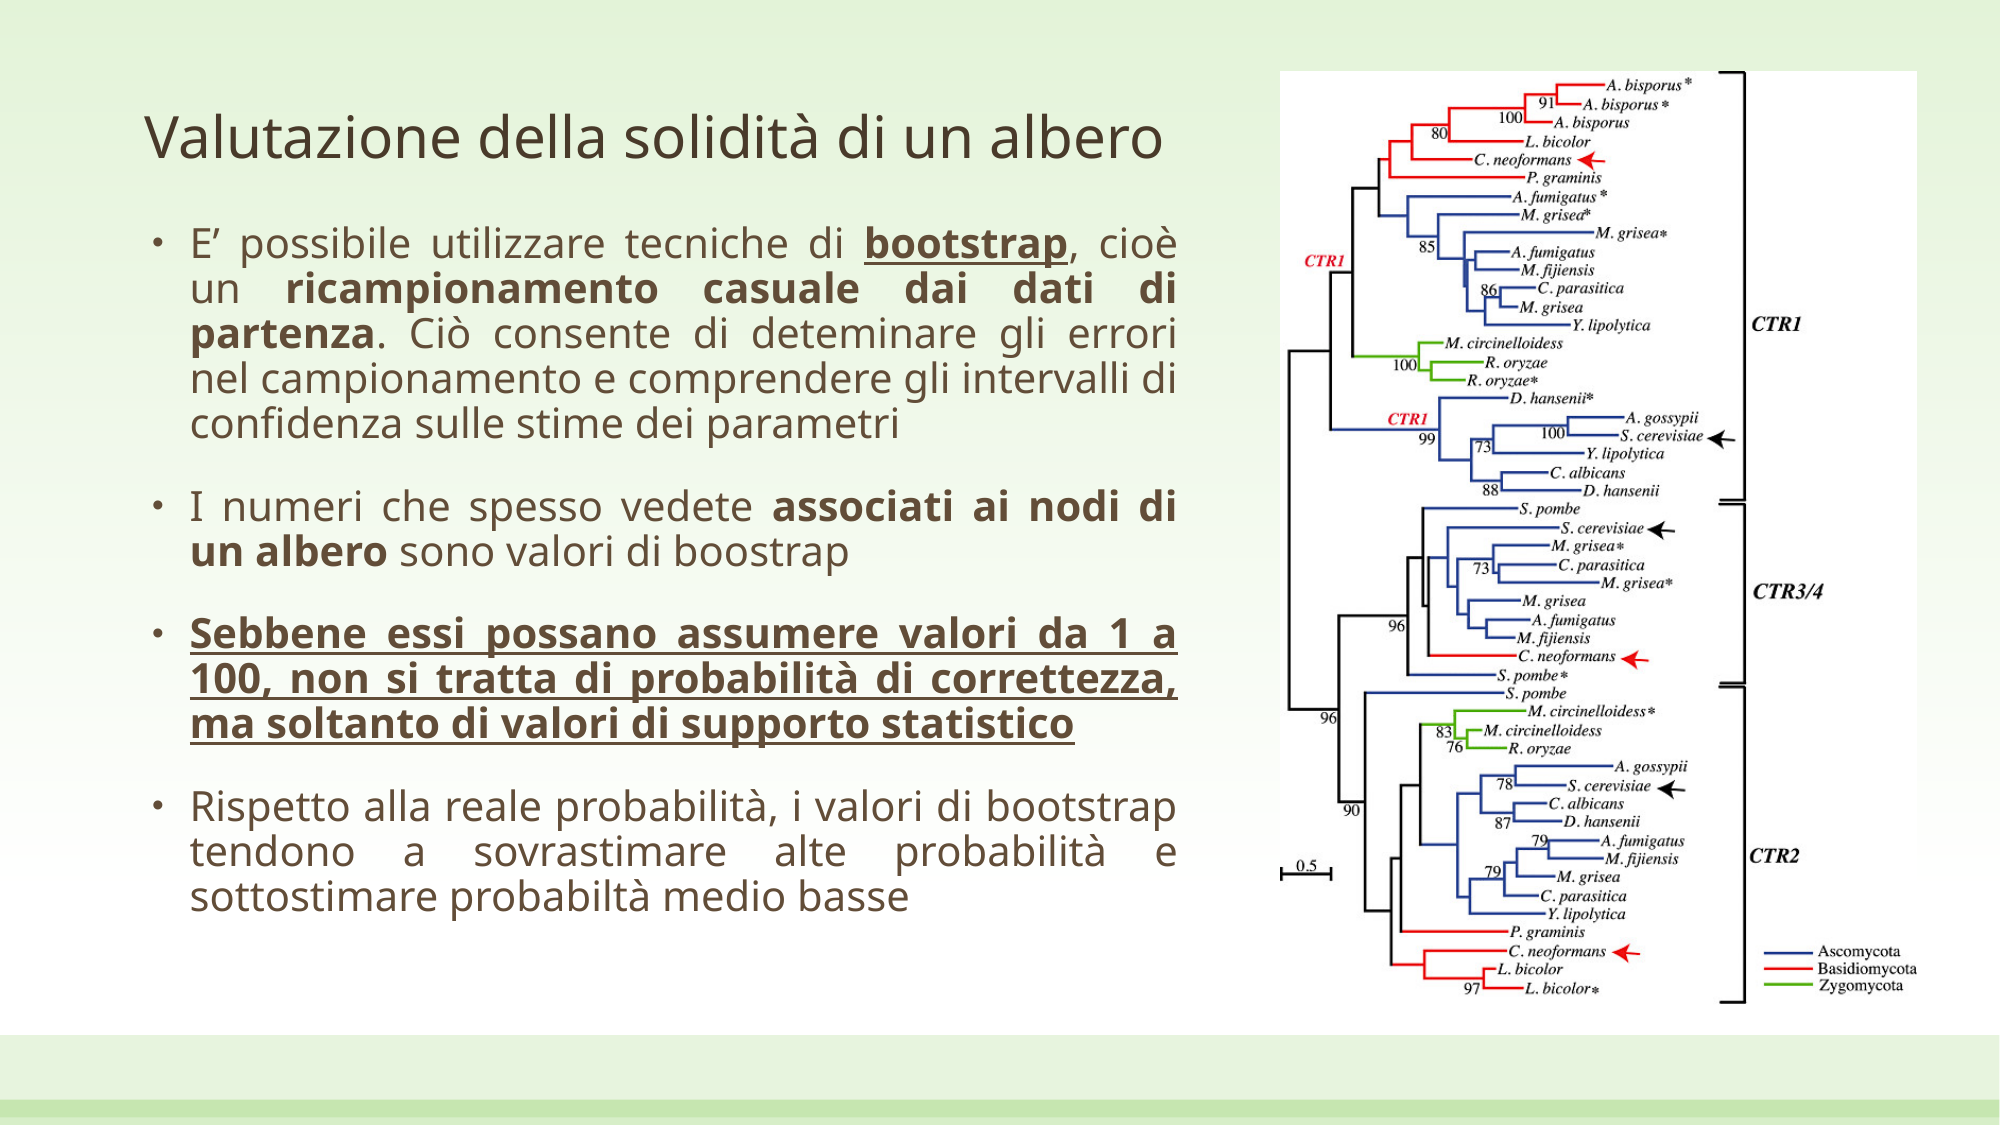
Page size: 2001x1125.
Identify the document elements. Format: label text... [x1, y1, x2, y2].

title Valutazione della solidità di un albero [129, 71, 1279, 179]
picture [1279, 71, 1917, 1005]
list E’ possibile utilizzare tecniche di bootstrap, cioè un ricampionamento casuale dai dati di partenza. Ciò consente di deteminare gli errori nel campionamento e comprendere gli intervalli di confidenza sulle stime dei parametri I numeri che spesso vedete associati ai nodi di un albero sono valori di boostrap Sebbene essi possano assumere valori da 1 a 100, non si tratta di probabilità di correttezza, ma soltanto di valori di supporto statistico Rispetto alla reale probabilità, i valori di bootstrap tendono a sovrastimare alte probabilità e sottostimare probabiltà medio basse [129, 214, 1194, 1033]
